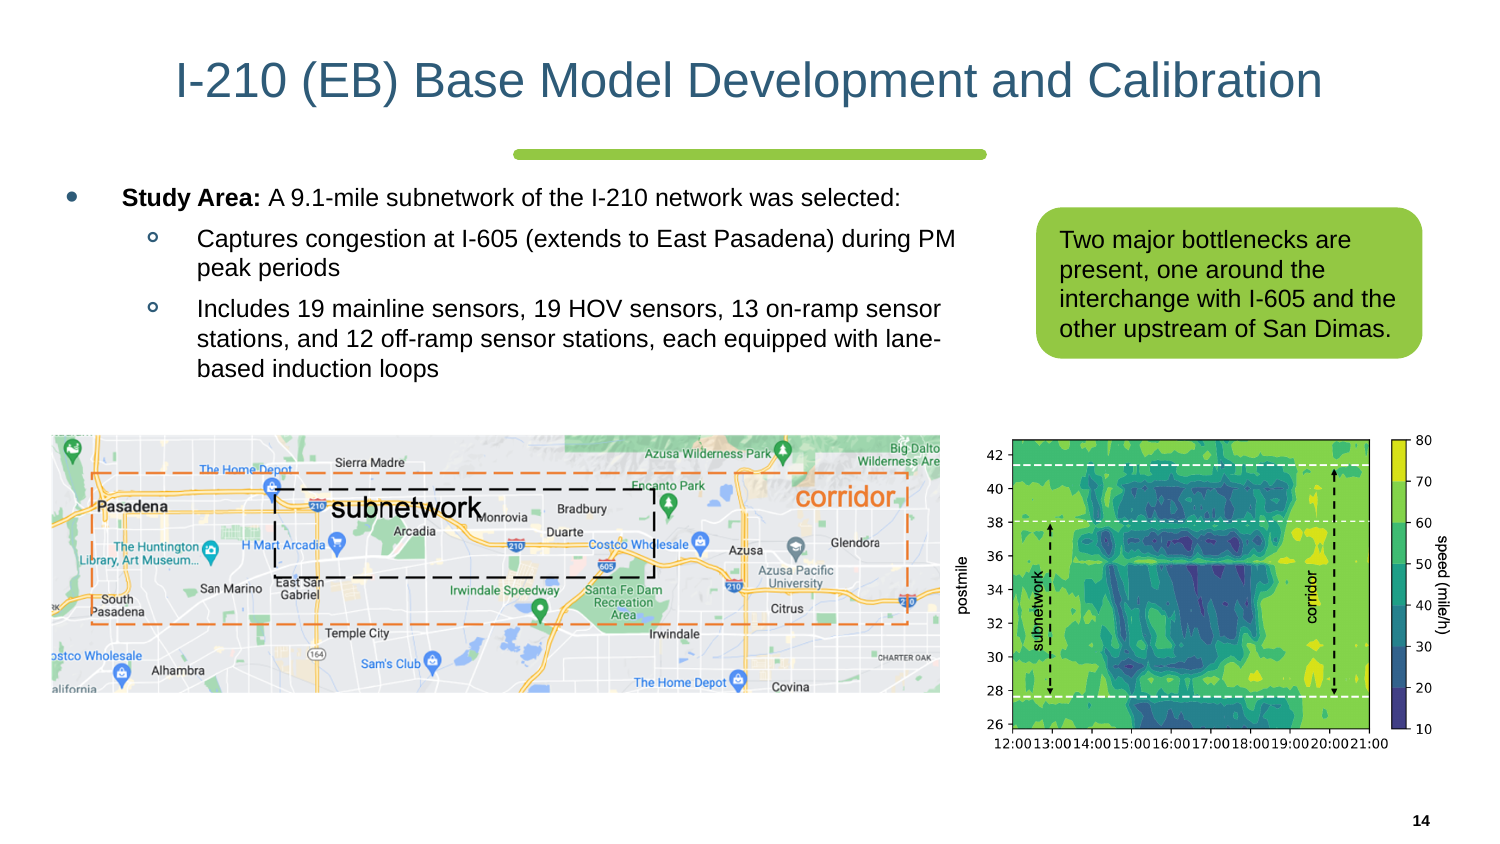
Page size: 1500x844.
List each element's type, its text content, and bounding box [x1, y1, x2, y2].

picture [50, 393, 1465, 777]
text_box Two major bottlenecks are present, one around the interchange with I-605 and the other upstream of San Dimas. [1036, 207, 1423, 359]
list Study Area: A 9.1-mile subnetwork of the I-210 network was selected: Captures congestion at I-605 (extends to East Pasadena) during PM peak periods Includes 19 mainline sensors, 19 HOV sensors, 13 on-ramp sensor stations, and 12 off-ramp sensor stations, each equipped with lane-based induction loops [50, 174, 995, 421]
text_box 14 [1334, 803, 1500, 837]
title I-210 (EB) Base Model Development and Calibration [50, 30, 1450, 132]
